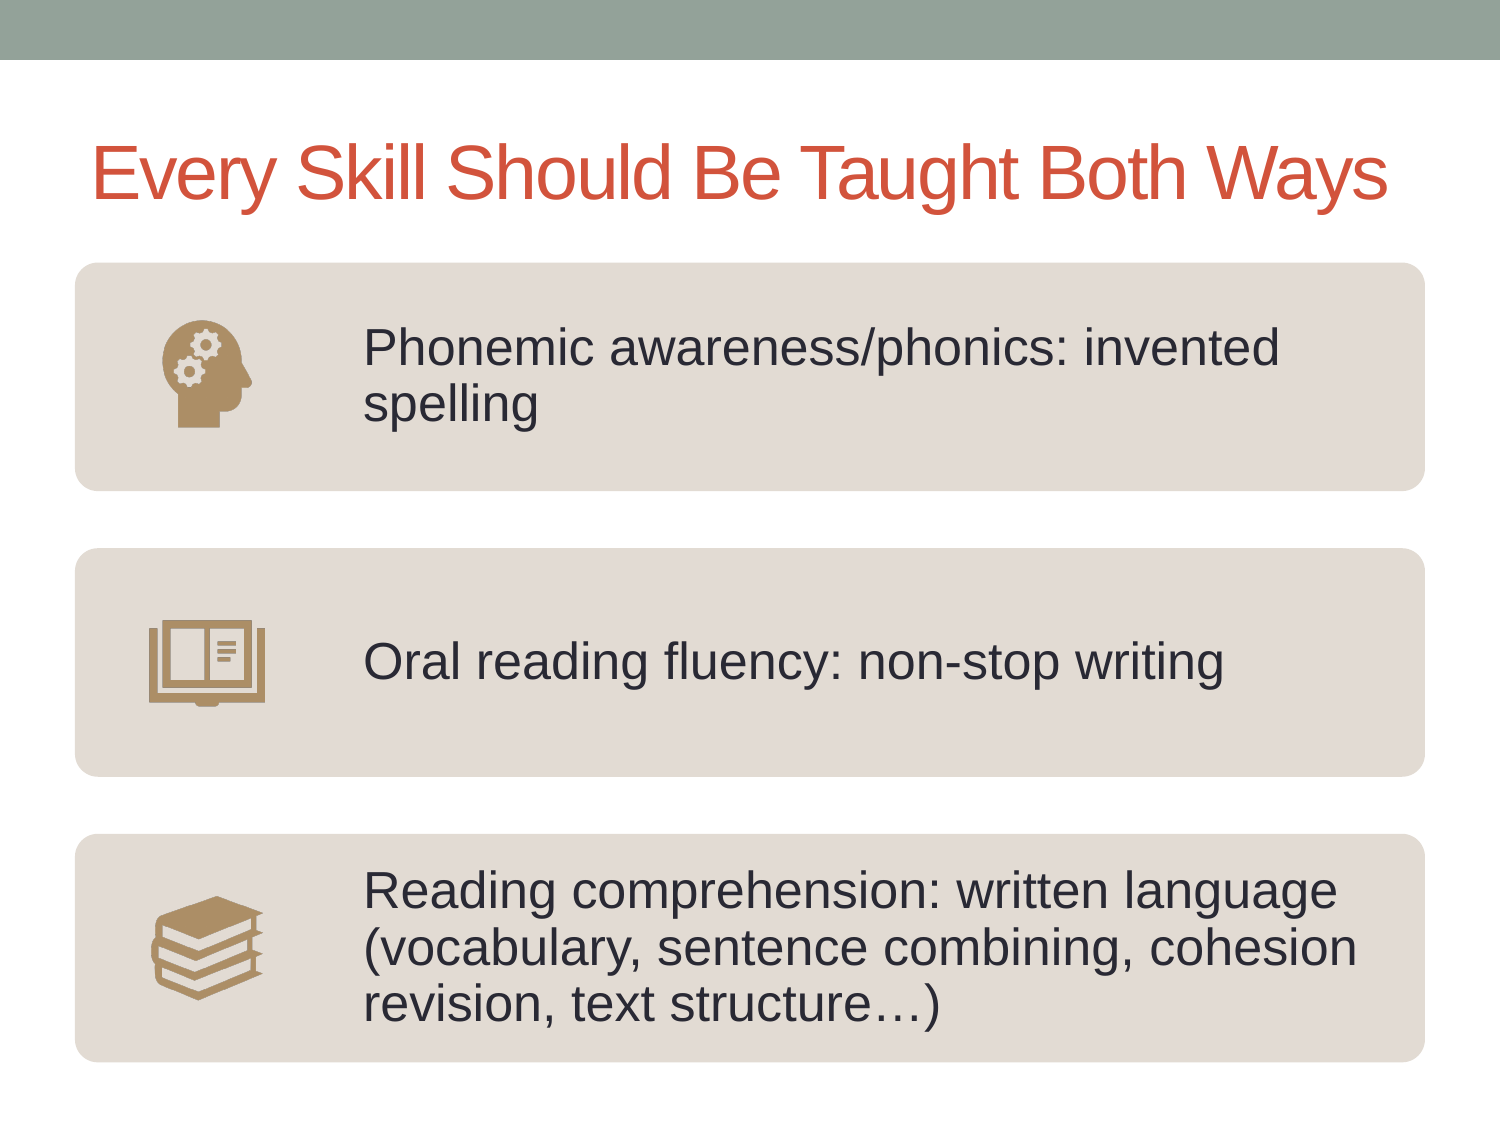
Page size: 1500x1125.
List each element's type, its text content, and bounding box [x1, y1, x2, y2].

title Every Skill Should Be Taught Both Ways [75, 87, 1425, 250]
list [74, 262, 1426, 1063]
